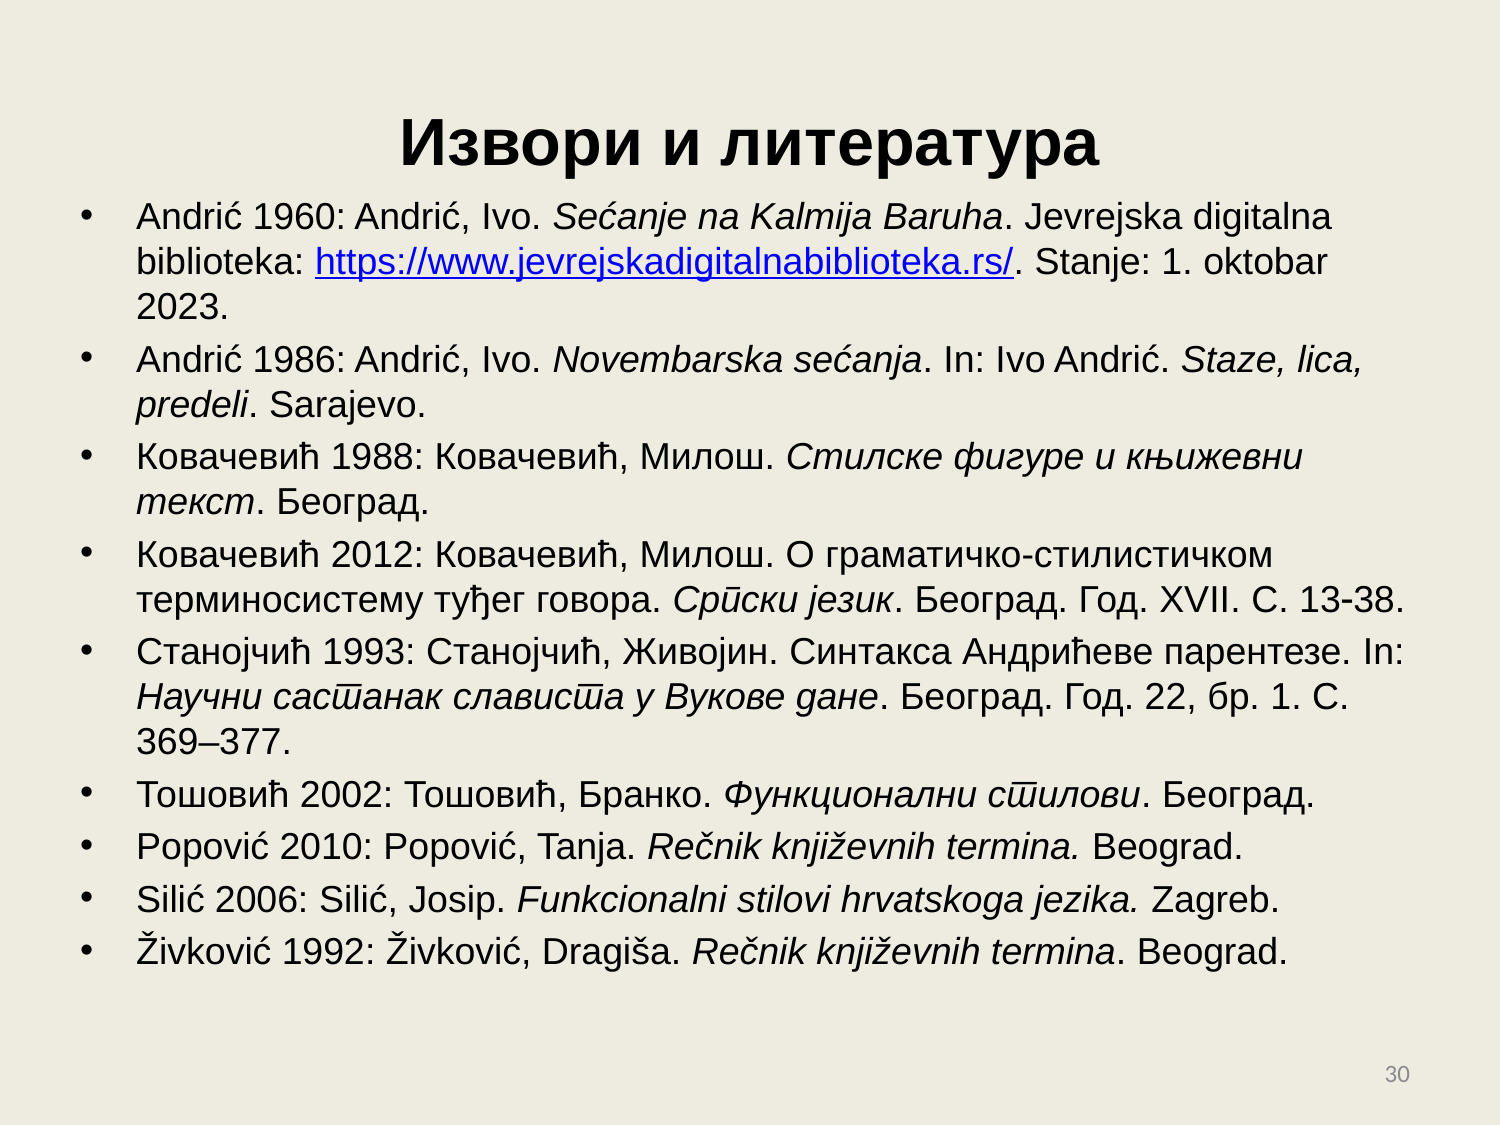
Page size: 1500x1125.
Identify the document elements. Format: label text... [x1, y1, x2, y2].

slide_number 30 [1074, 1042, 1425, 1103]
list Andrić 1960: Andrić, Ivo. Sećanje na Kalmija Baruha. Jevrejska digitalna biblioteka: https://www.jevrejskadigitalnabiblioteka.rs/. Stanje: 1. oktobar 2023. Andrić 1986: Andrić, Ivo. Novembarska sećanja. In: Ivo Andrić. Staze, lica, predeli. Sarajevo. Ковачевић 1988: Ковачевић, Милош. Стилске фигуре и књижевни текст. Београд. Ковачевић 2012: Ковачевић, Милош. О граматичко-стилистичком терминосистему туђег говора. Српски језик. Београд. Год. XVII. С. 1338. Станојчић 1993: Станојчић, Живојин. Синтакса Андрићеве парентезе. In: Научни састанак слависта у Вукове дане. Београд. Год. 22, бр. 1. С. 369–377. Тошовић 2002: Тошовић, Бранко. Функционални стилови. Београд. Popović 2010: Popović, Tanja. Rečnik književnih termina. Beograd. Silić 2006: Silić, Josip. Funkcionalni stilovi hrvatskoga jezika. Zagreb. Živković 1992: Živković, Dragiša. Rečnik književnih termina. Beograd. [64, 184, 1439, 1047]
title Извори и литература [75, 45, 1425, 184]
